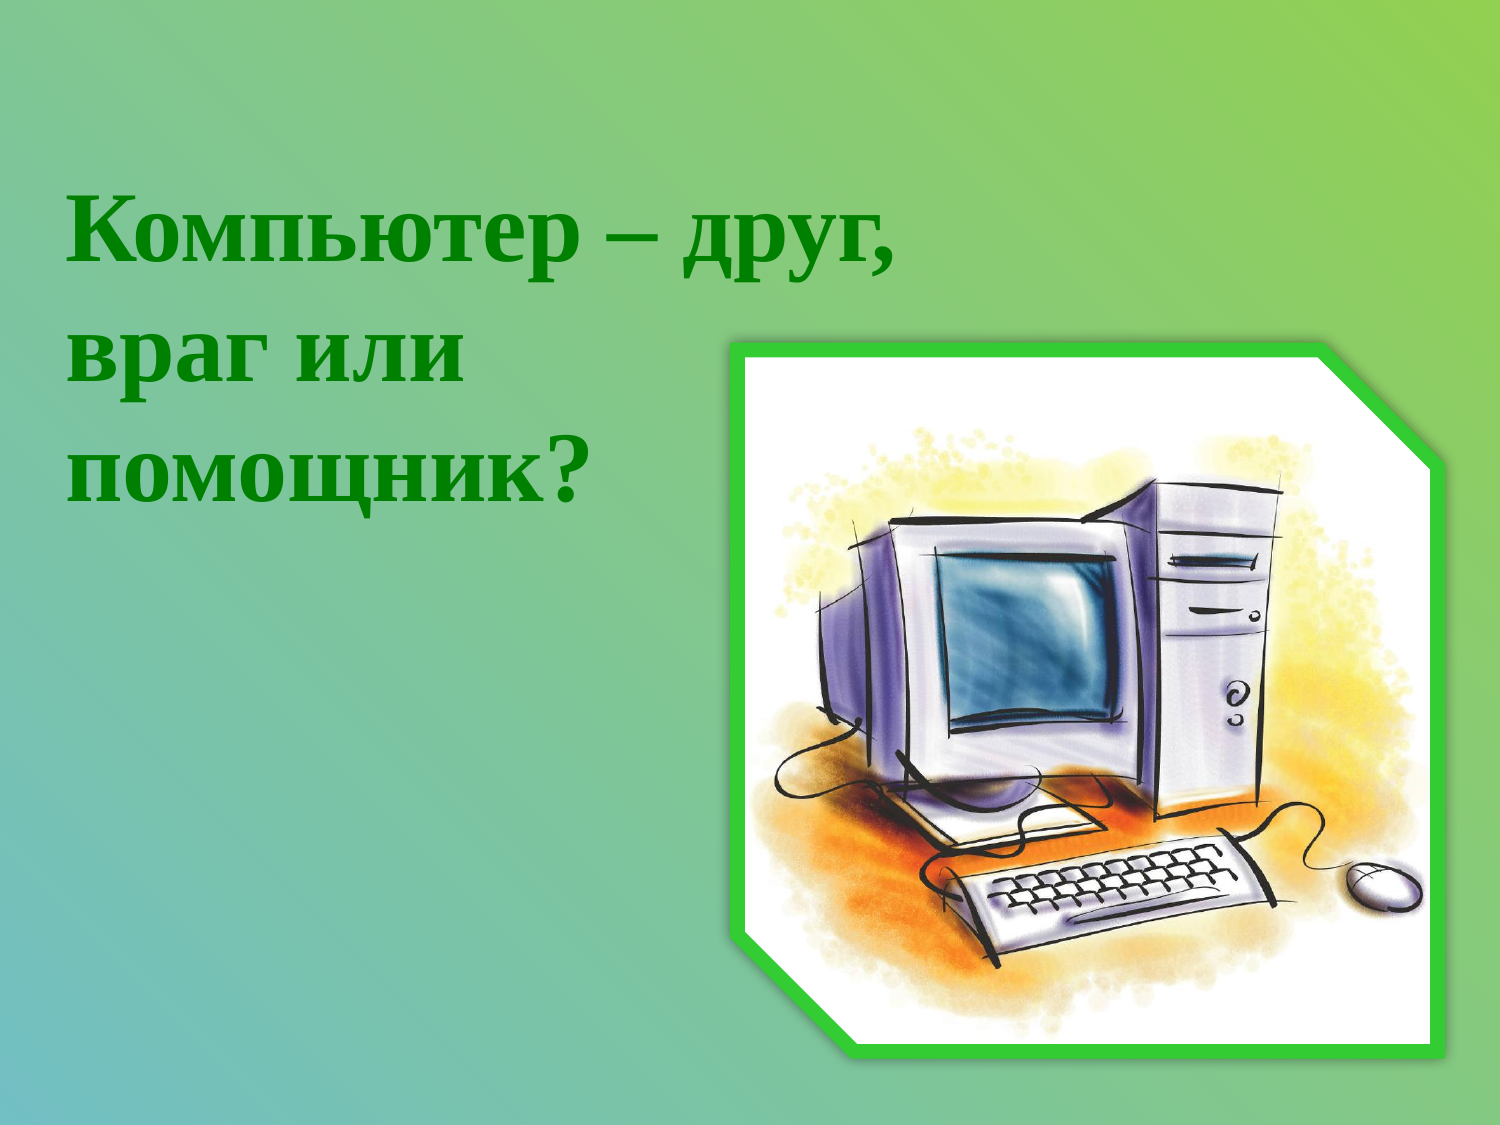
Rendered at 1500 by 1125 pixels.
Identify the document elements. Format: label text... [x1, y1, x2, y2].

text_box [112, 174, 1388, 417]
picture [737, 349, 1438, 1052]
title Компьютер – друг, враг или помощник? [49, 183, 720, 501]
